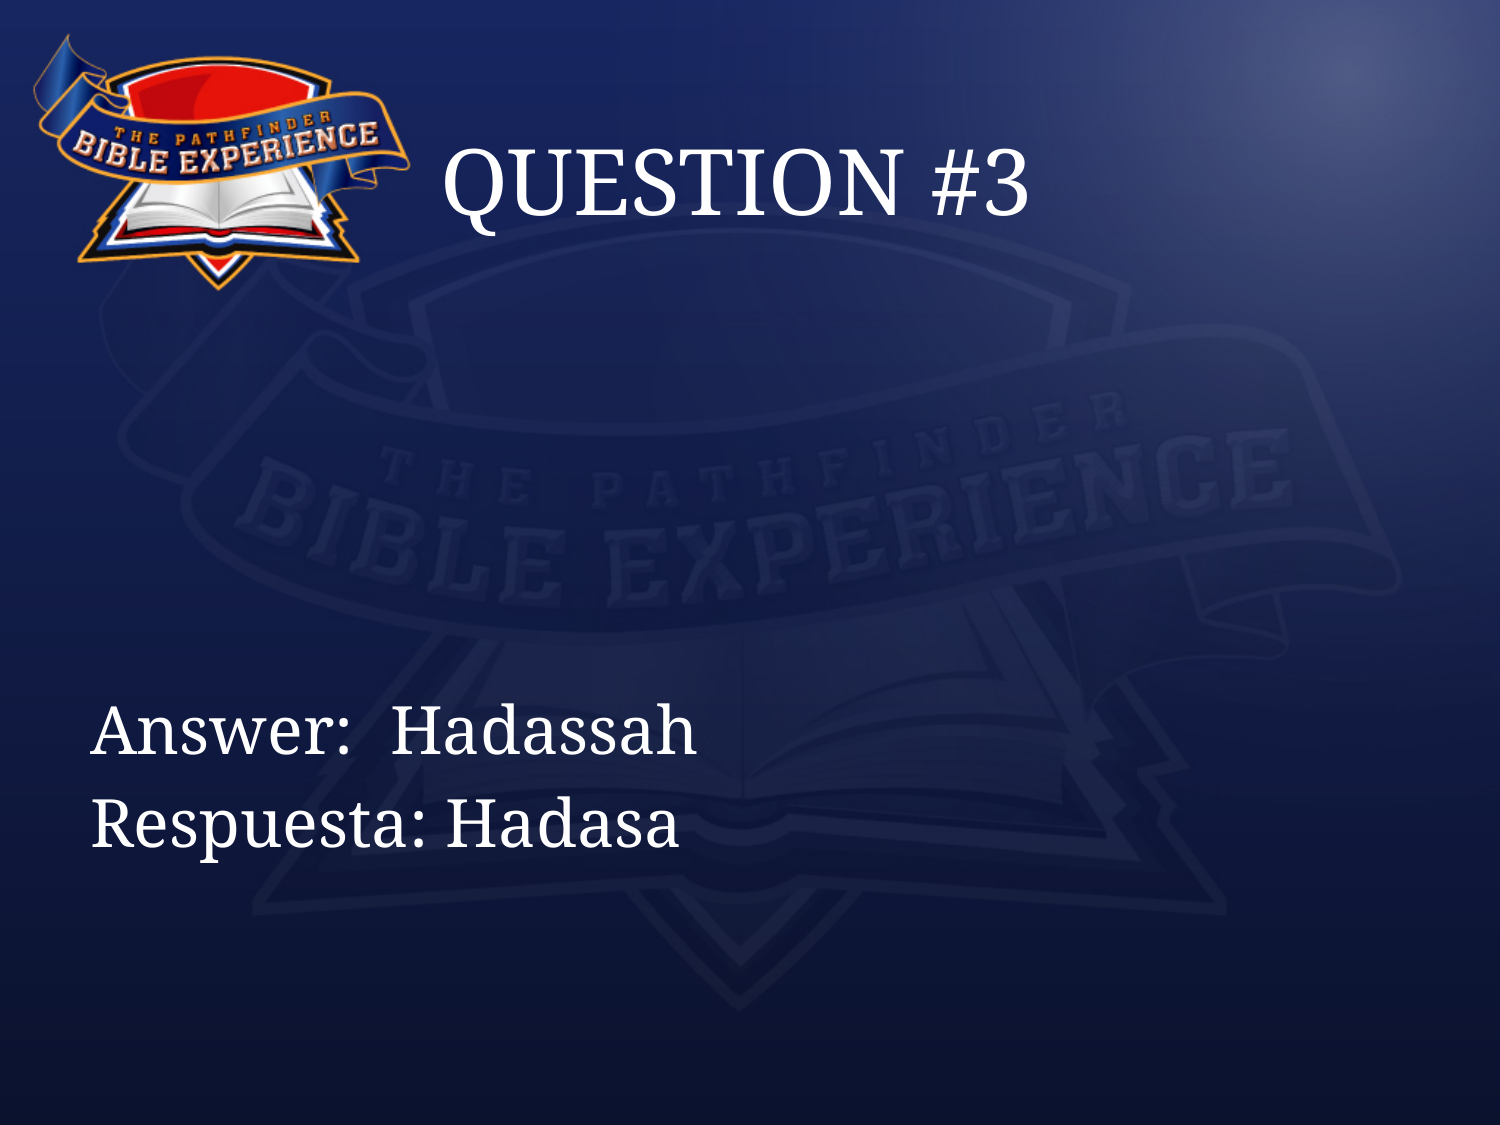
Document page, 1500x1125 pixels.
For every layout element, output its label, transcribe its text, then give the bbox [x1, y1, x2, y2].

picture [0, 0, 1500, 1125]
list Answer: Hadassah Respuesta: Hadasa [75, 307, 1425, 1056]
title QUESTION #3 [425, 85, 1425, 273]
